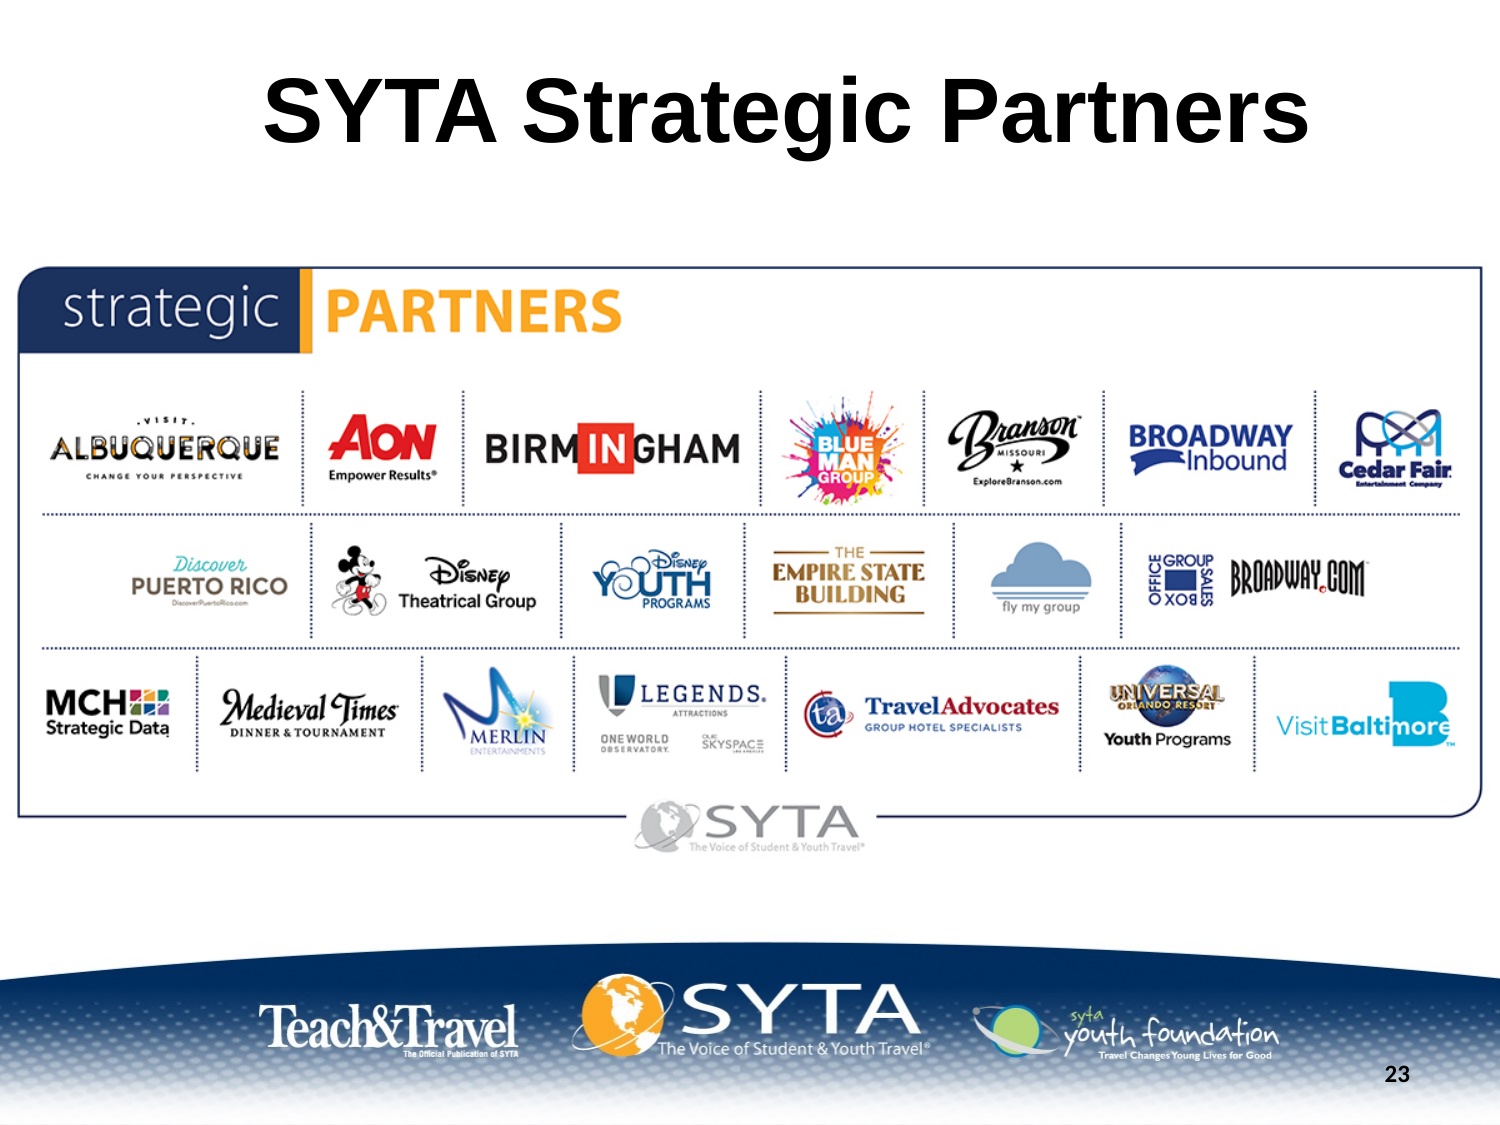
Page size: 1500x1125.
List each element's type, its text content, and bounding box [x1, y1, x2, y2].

picture [0, 0, 1500, 1125]
title SYTA Strategic Partners [112, 11, 1463, 200]
slide_number 23 [1074, 1042, 1425, 1103]
